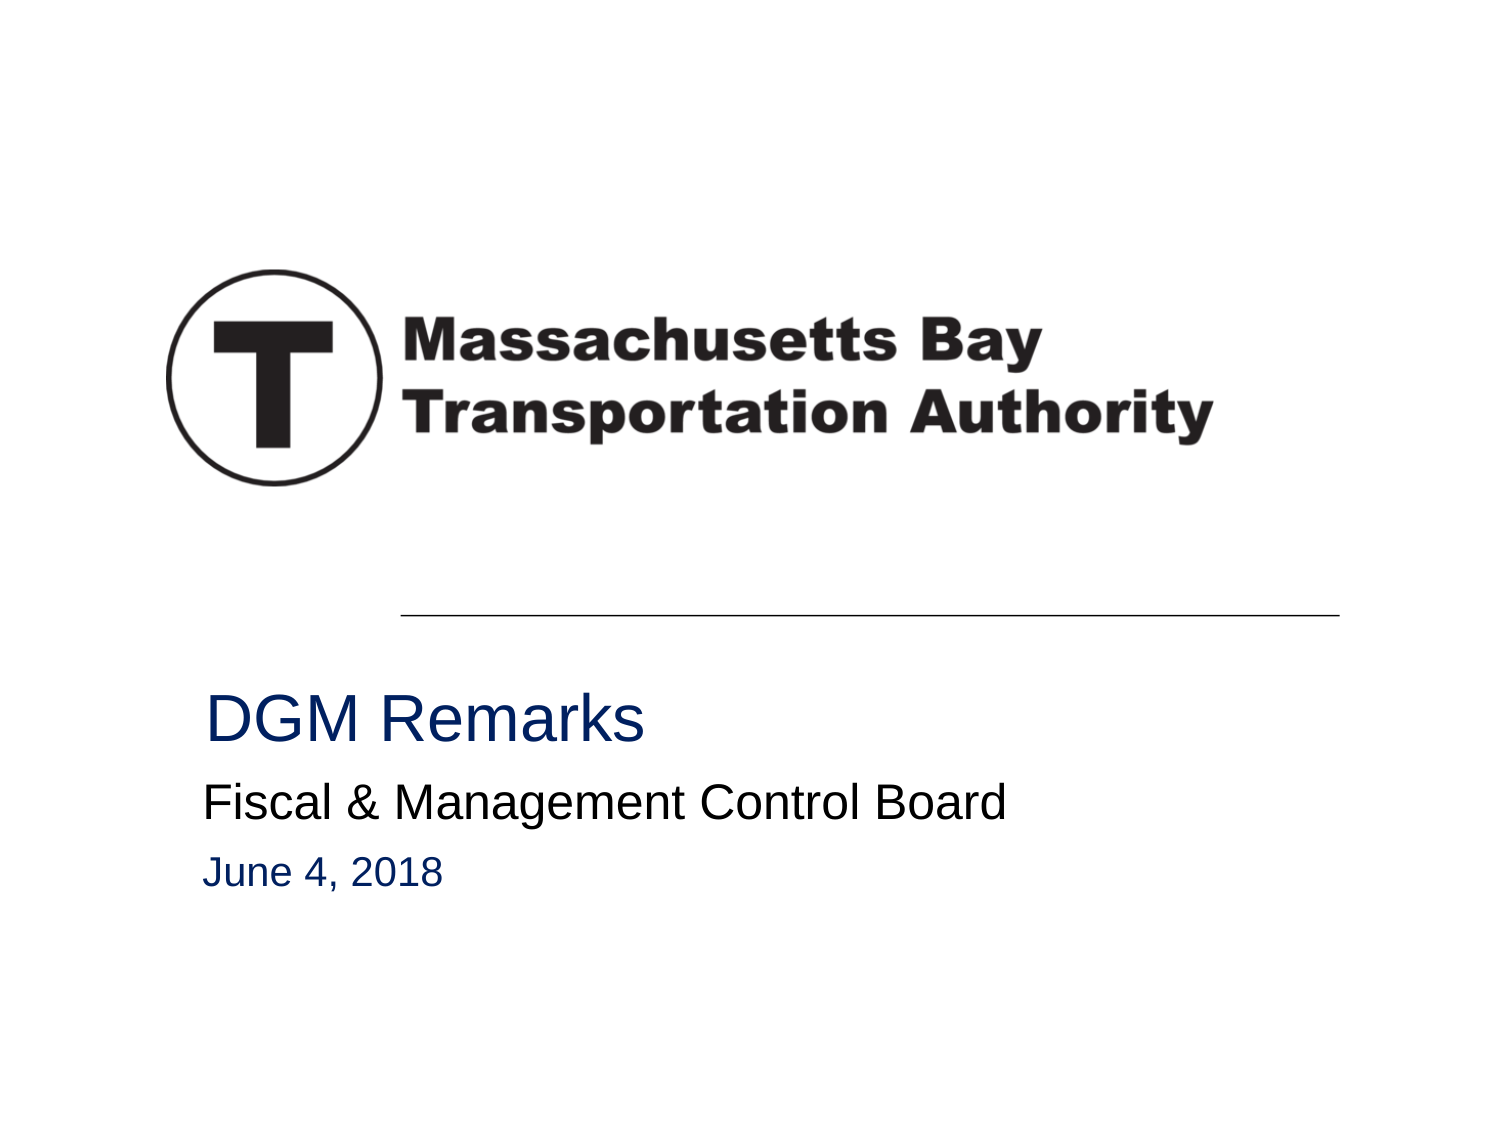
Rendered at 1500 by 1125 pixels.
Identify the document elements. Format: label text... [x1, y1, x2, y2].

picture [166, 256, 1214, 494]
text_box Fiscal & Management Control Board [187, 760, 1459, 838]
title DGM Remarks [190, 685, 1463, 763]
list June 4, 2018 [187, 838, 738, 963]
